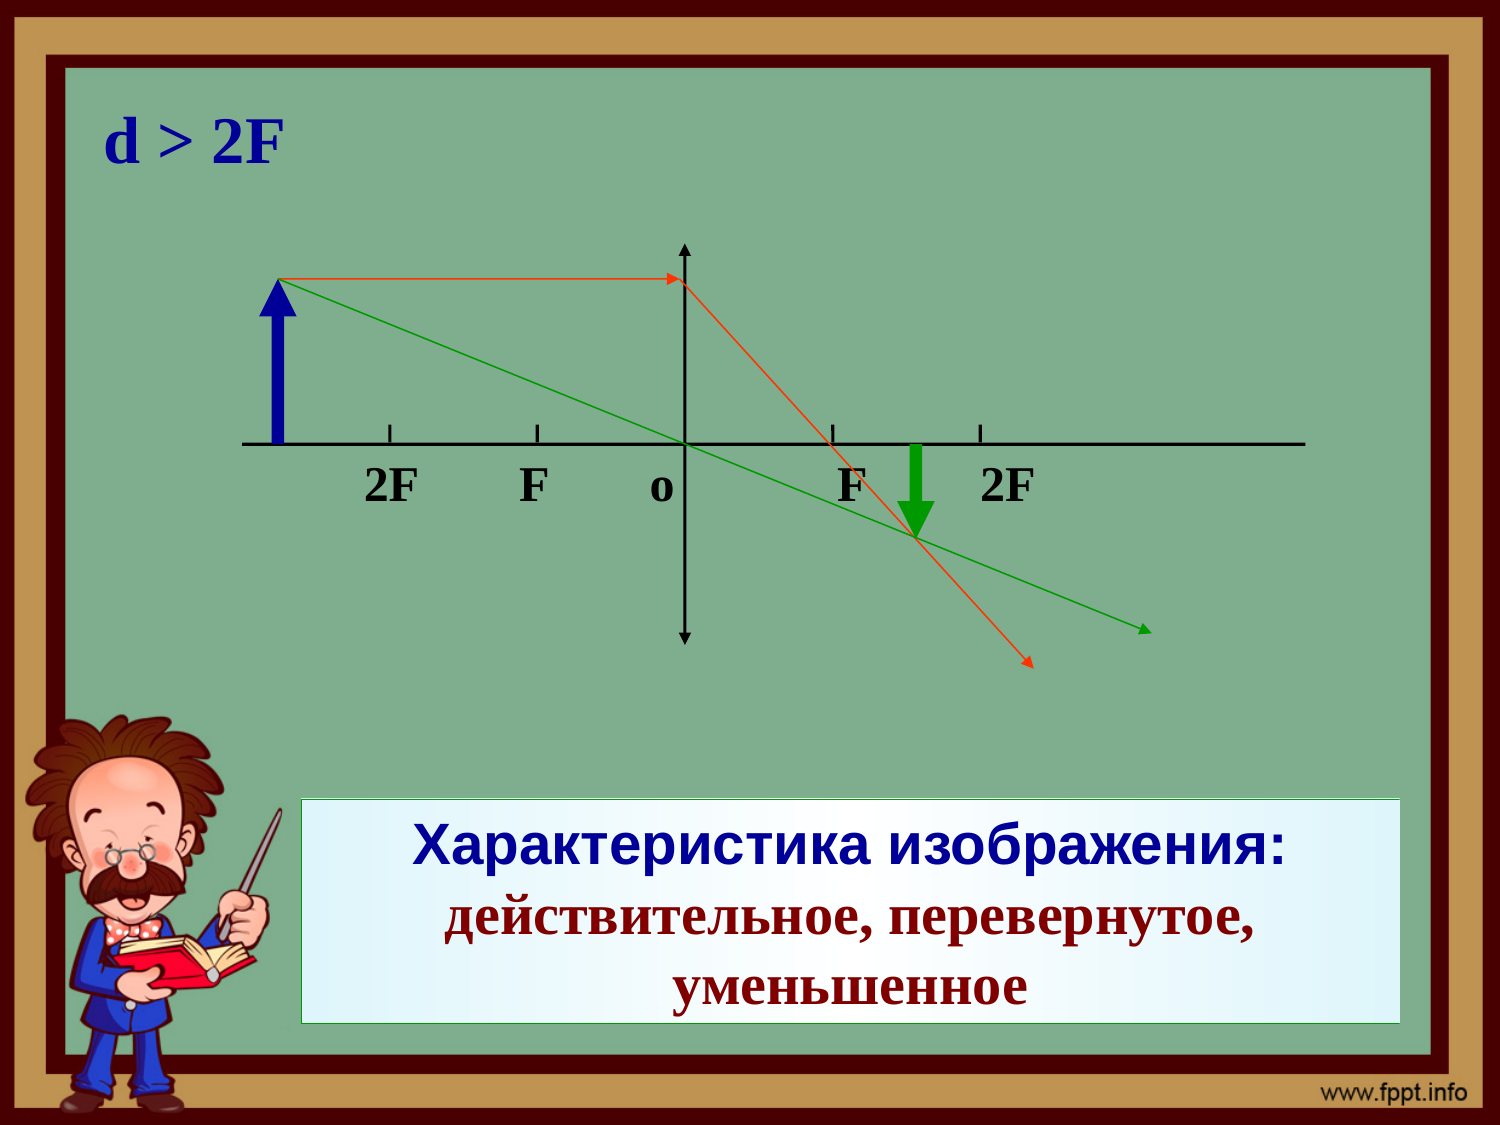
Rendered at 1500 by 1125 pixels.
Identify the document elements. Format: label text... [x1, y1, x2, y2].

text_box Характеристика изображения: действительное, перевернутое, уменьшенное [301, 798, 1400, 1024]
text_box d > 2F [88, 89, 301, 185]
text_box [241, 243, 1306, 669]
picture [0, 0, 1500, 1125]
